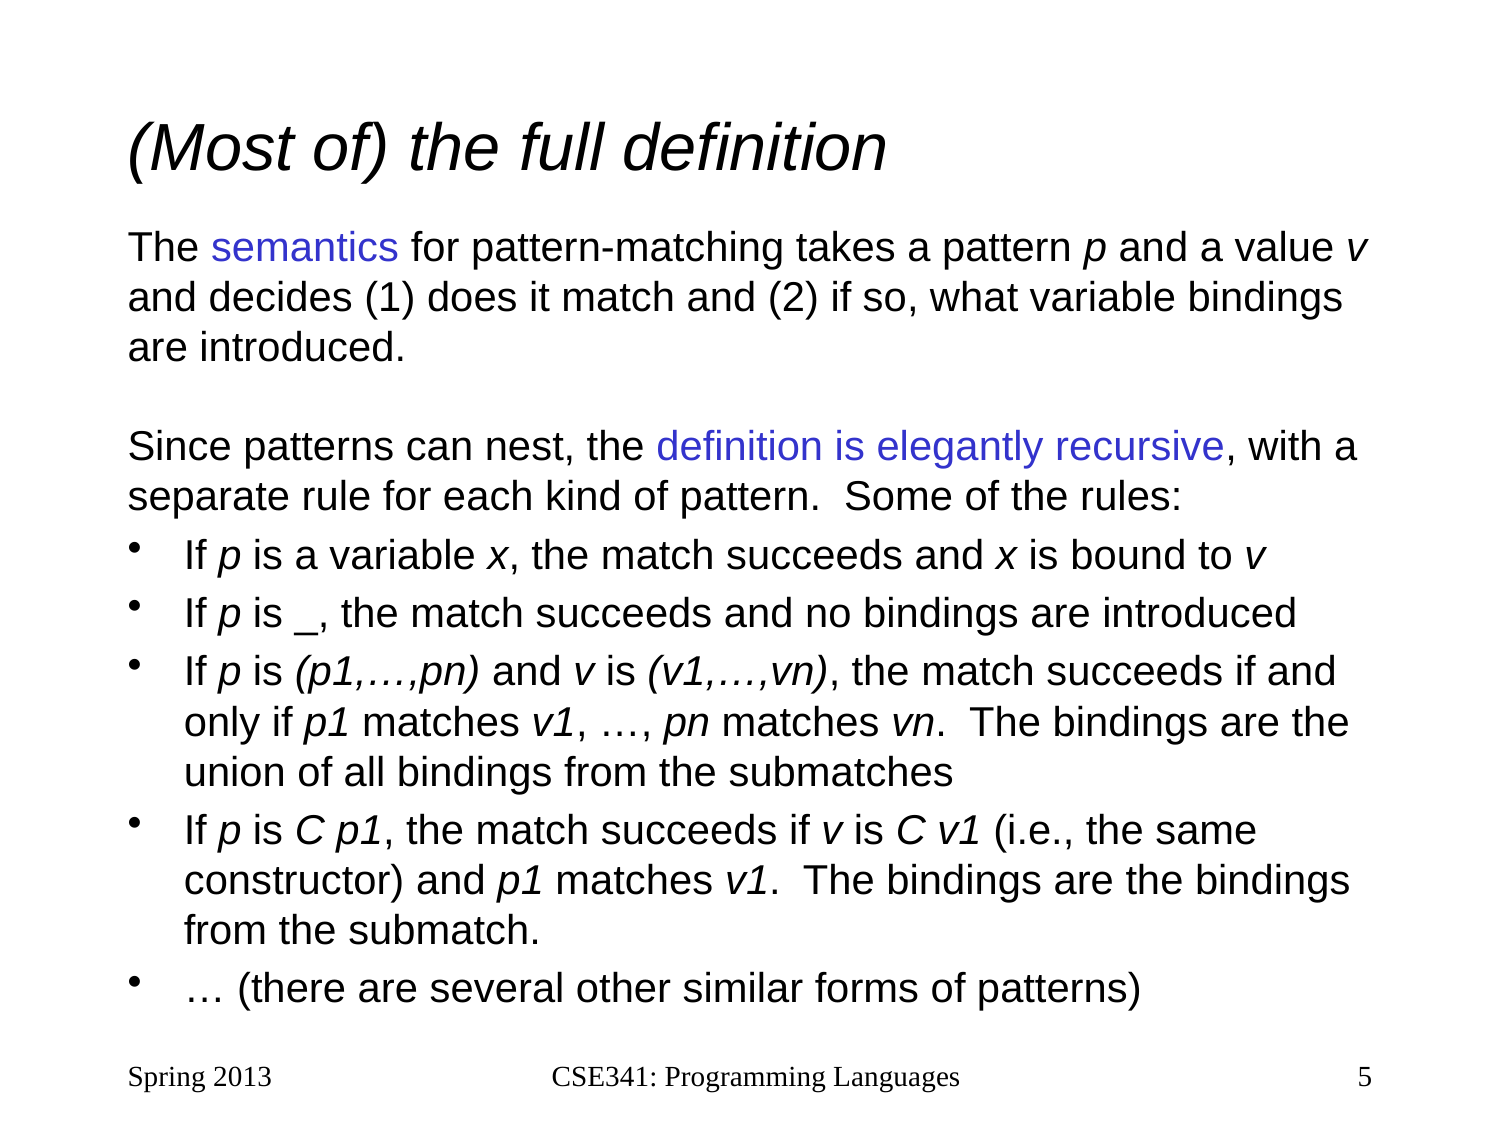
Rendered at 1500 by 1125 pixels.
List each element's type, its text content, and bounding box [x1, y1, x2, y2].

footer CSE341: Programming Languages [474, 1049, 1038, 1125]
list The semantics for pattern-matching takes a pattern p and a value v and decides (1) does it match and (2) if so, what variable bindings are introduced. Since patterns can nest, the definition is elegantly recursive, with a separate rule for each kind of pattern. Some of the rules: If p is a variable x, the match succeeds and x is bound to v If p is _, the match succeeds and no bindings are introduced If p is (p1,…,pn) and v is (v1,…,vn), the match succeeds if and only if p1 matches v1, …, pn matches vn. The bindings are the union of all bindings from the submatches If p is C p1, the match succeeds if v is C v1 (i.e., the same constructor) and p1 matches v1. The bindings are the bindings from the submatch. … (there are several other similar forms of patterns) [112, 212, 1388, 1038]
slide_number 5 [1074, 1049, 1388, 1125]
title (Most of) the full definition [112, 49, 1388, 212]
slide_number Spring 2013 [112, 1049, 426, 1125]
